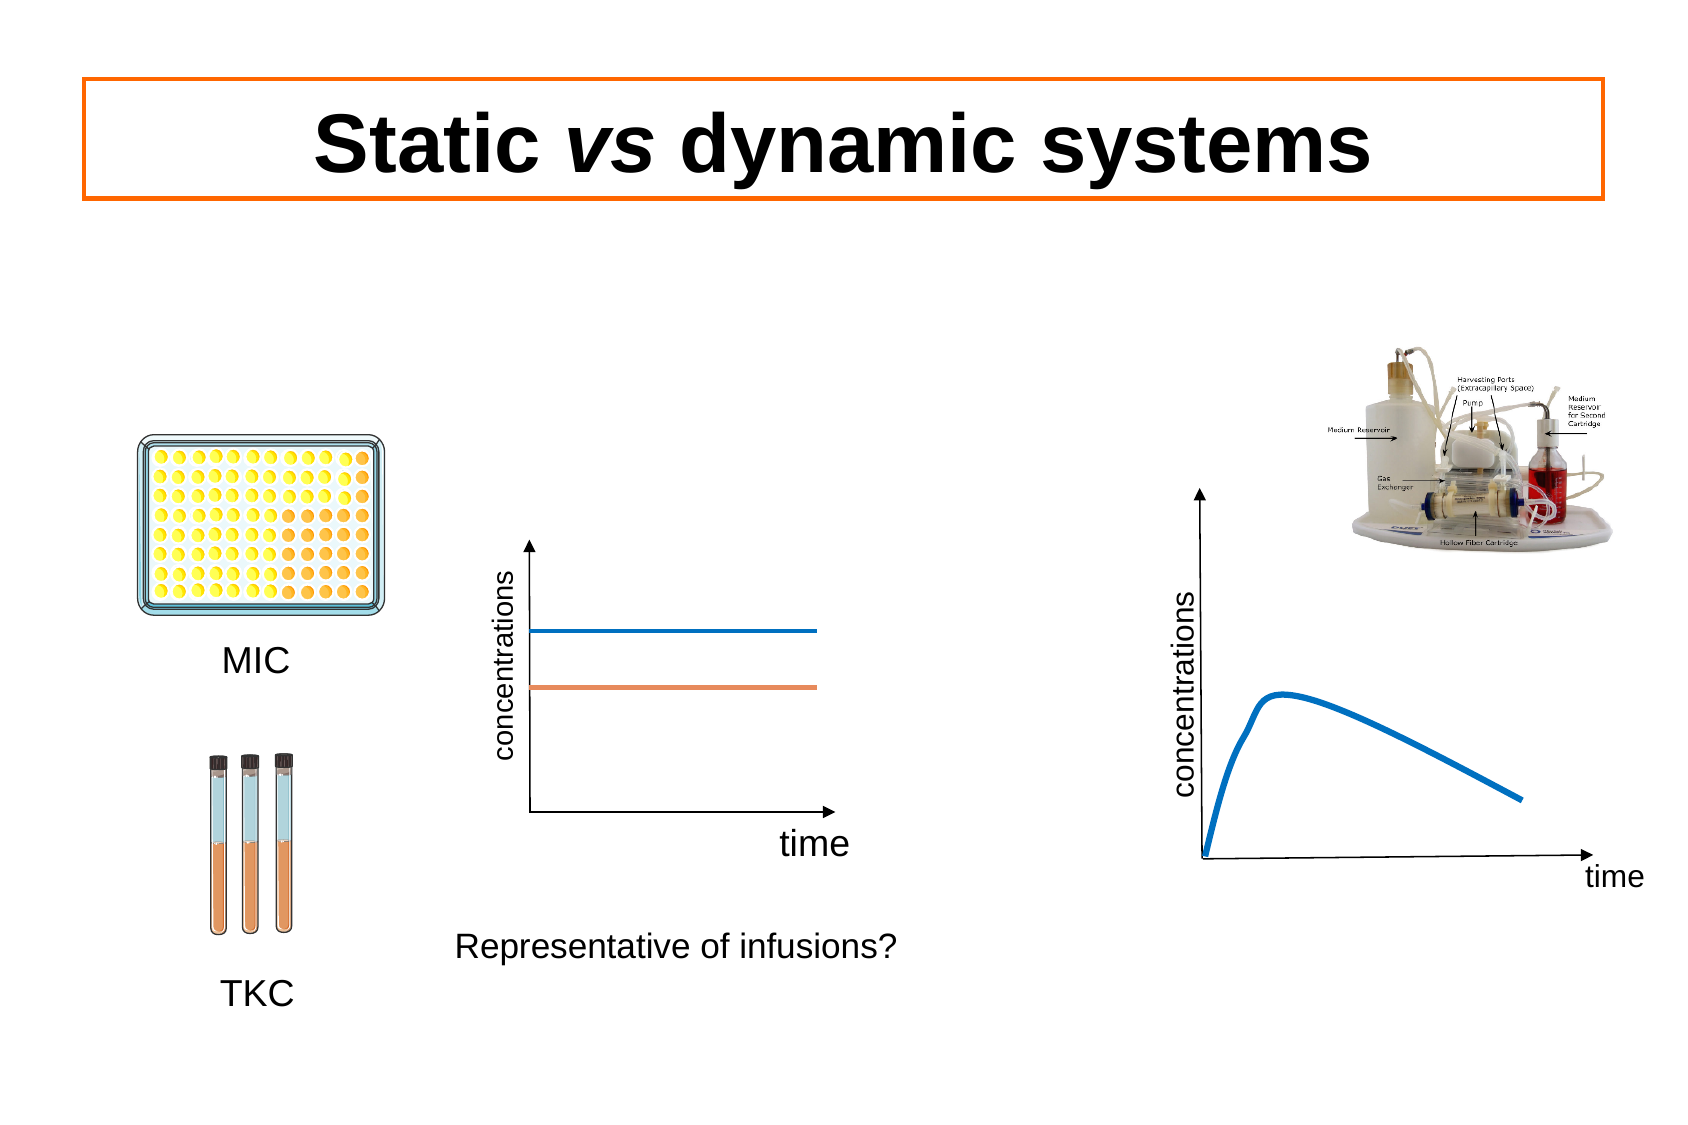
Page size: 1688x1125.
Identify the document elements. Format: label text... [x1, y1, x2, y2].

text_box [1154, 487, 1662, 903]
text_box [476, 539, 866, 873]
title Static vs dynamic systems [82, 77, 1605, 201]
picture [1317, 337, 1623, 561]
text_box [241, 754, 259, 934]
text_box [275, 753, 293, 933]
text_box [137, 434, 385, 690]
text_box TKC [204, 961, 310, 1022]
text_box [209, 755, 227, 935]
text_box Representative of infusions? [439, 915, 1056, 973]
